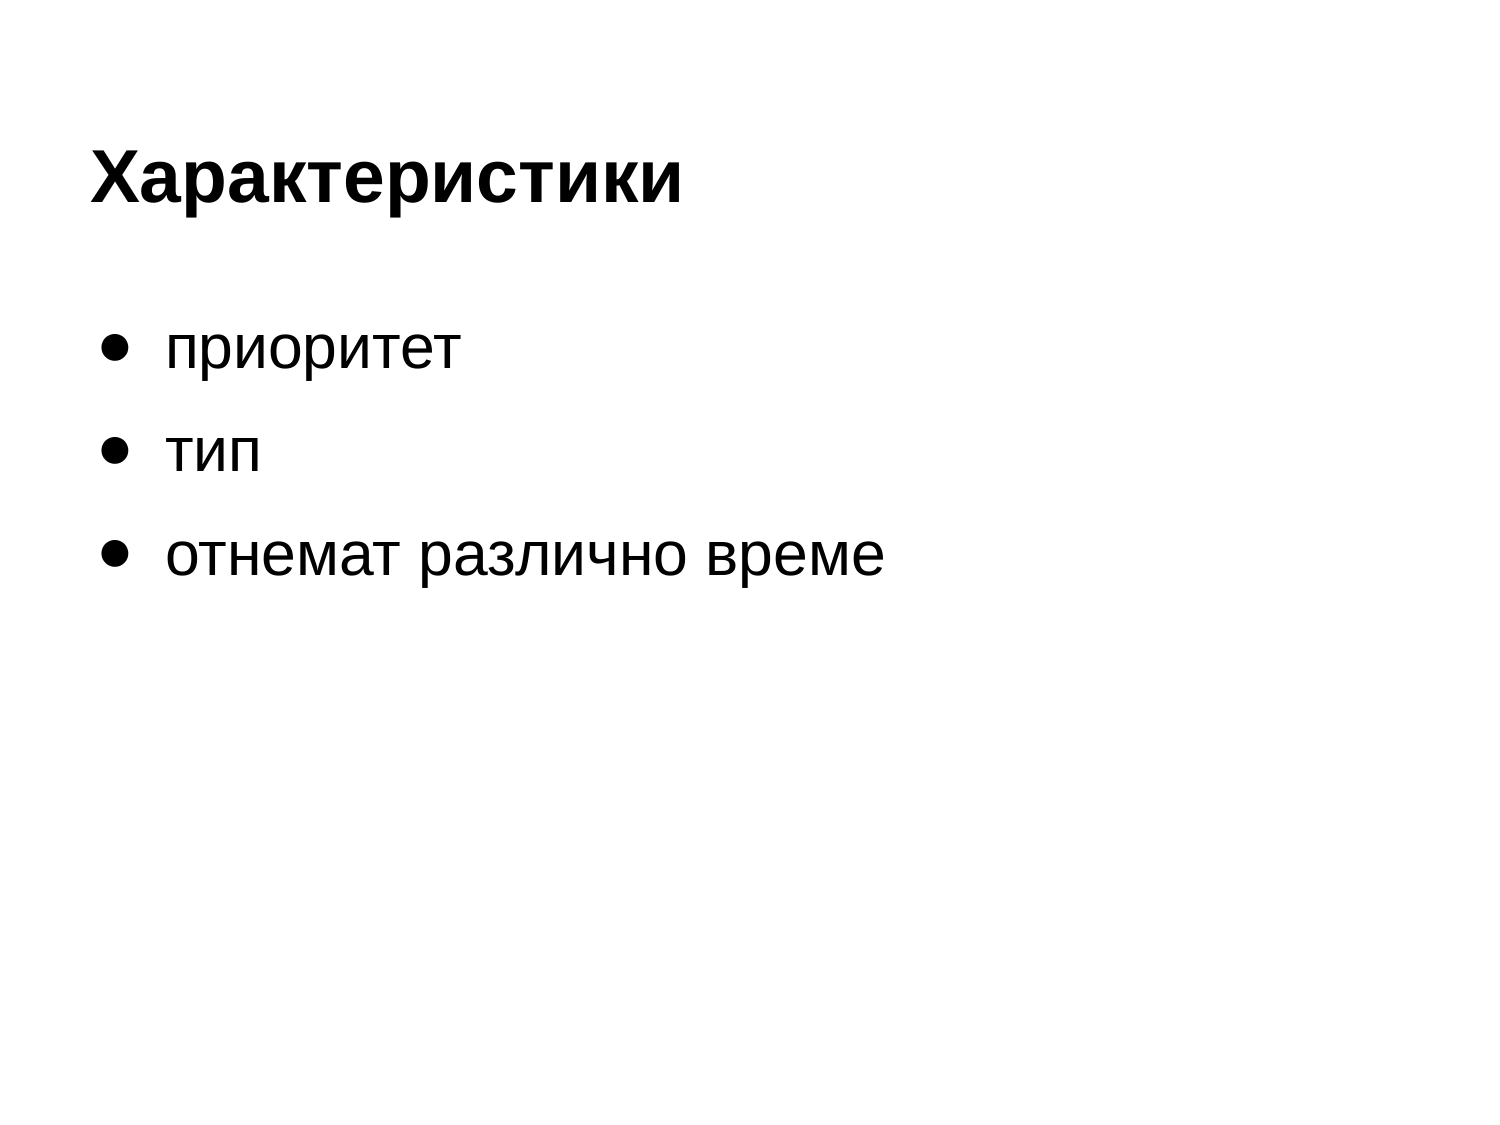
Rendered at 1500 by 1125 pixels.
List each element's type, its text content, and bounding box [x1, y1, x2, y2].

list приоритет тип отнемат различно време [75, 262, 1425, 1078]
title Характеристики [75, 45, 1425, 233]
